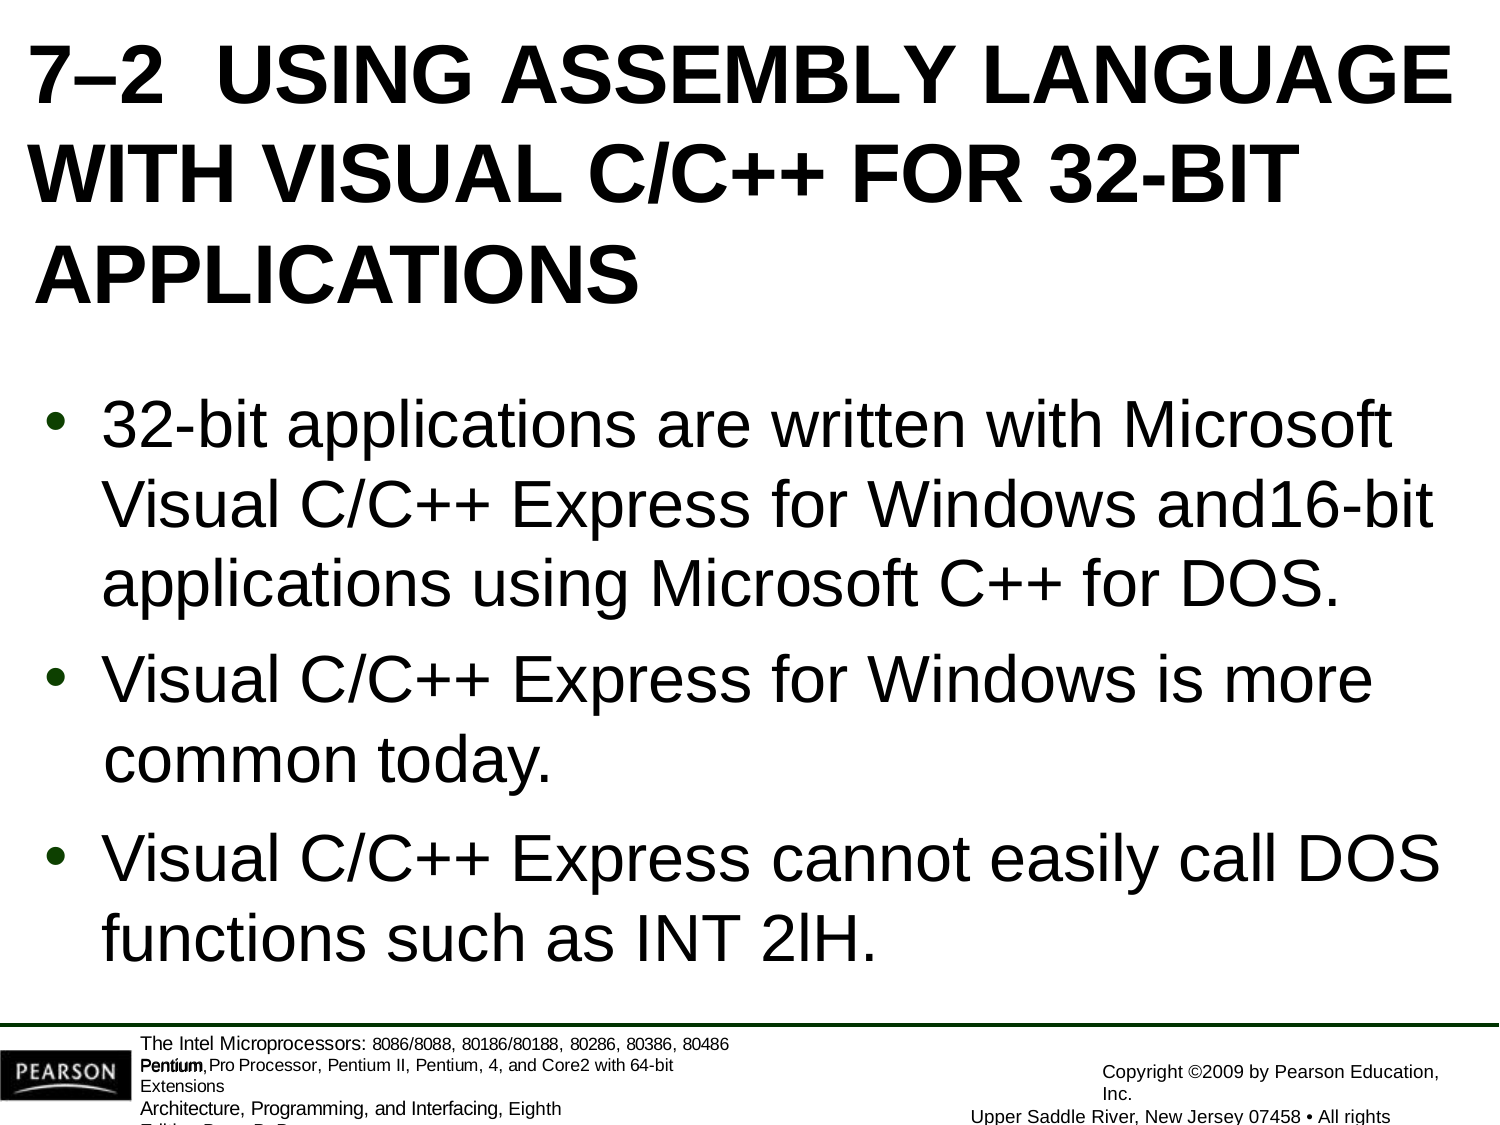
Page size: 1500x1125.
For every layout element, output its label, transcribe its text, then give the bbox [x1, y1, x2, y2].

text_box The Intel Microprocessors: 8086/8088, 80186/80188, 80286, 80386, 80486 Pentium, [137, 1031, 796, 1057]
text_box Pentium Pro Processor, Pentium II, Pentium, 4, and Core2 with 64-bit Extensions Architecture, Programming, and Interfacing, Eighth Edition Barry B. Brey [137, 1053, 744, 1122]
footer Copyright ©2009 by Pearson Education, Inc. Upper Saddle River, New Jersey 07458 • All rights reserved. [968, 1059, 1475, 1107]
text_box APPLICATIONS 32-bit applications are written with Microsoft Visual C/C++ Express for Windows and16-bit applications using Microsoft C++ for DOS. Visual C/C++ Express for Windows is more common today. Visual C/C++ Express cannot easily call DOS functions such as INT 2lH. [25, 219, 1445, 972]
text_box [0, 1050, 133, 1102]
text_box 7–2 USING ASSEMBLY LANGUAGE WITH VISUAL C/C++ FOR 32-BIT [25, 19, 1464, 220]
